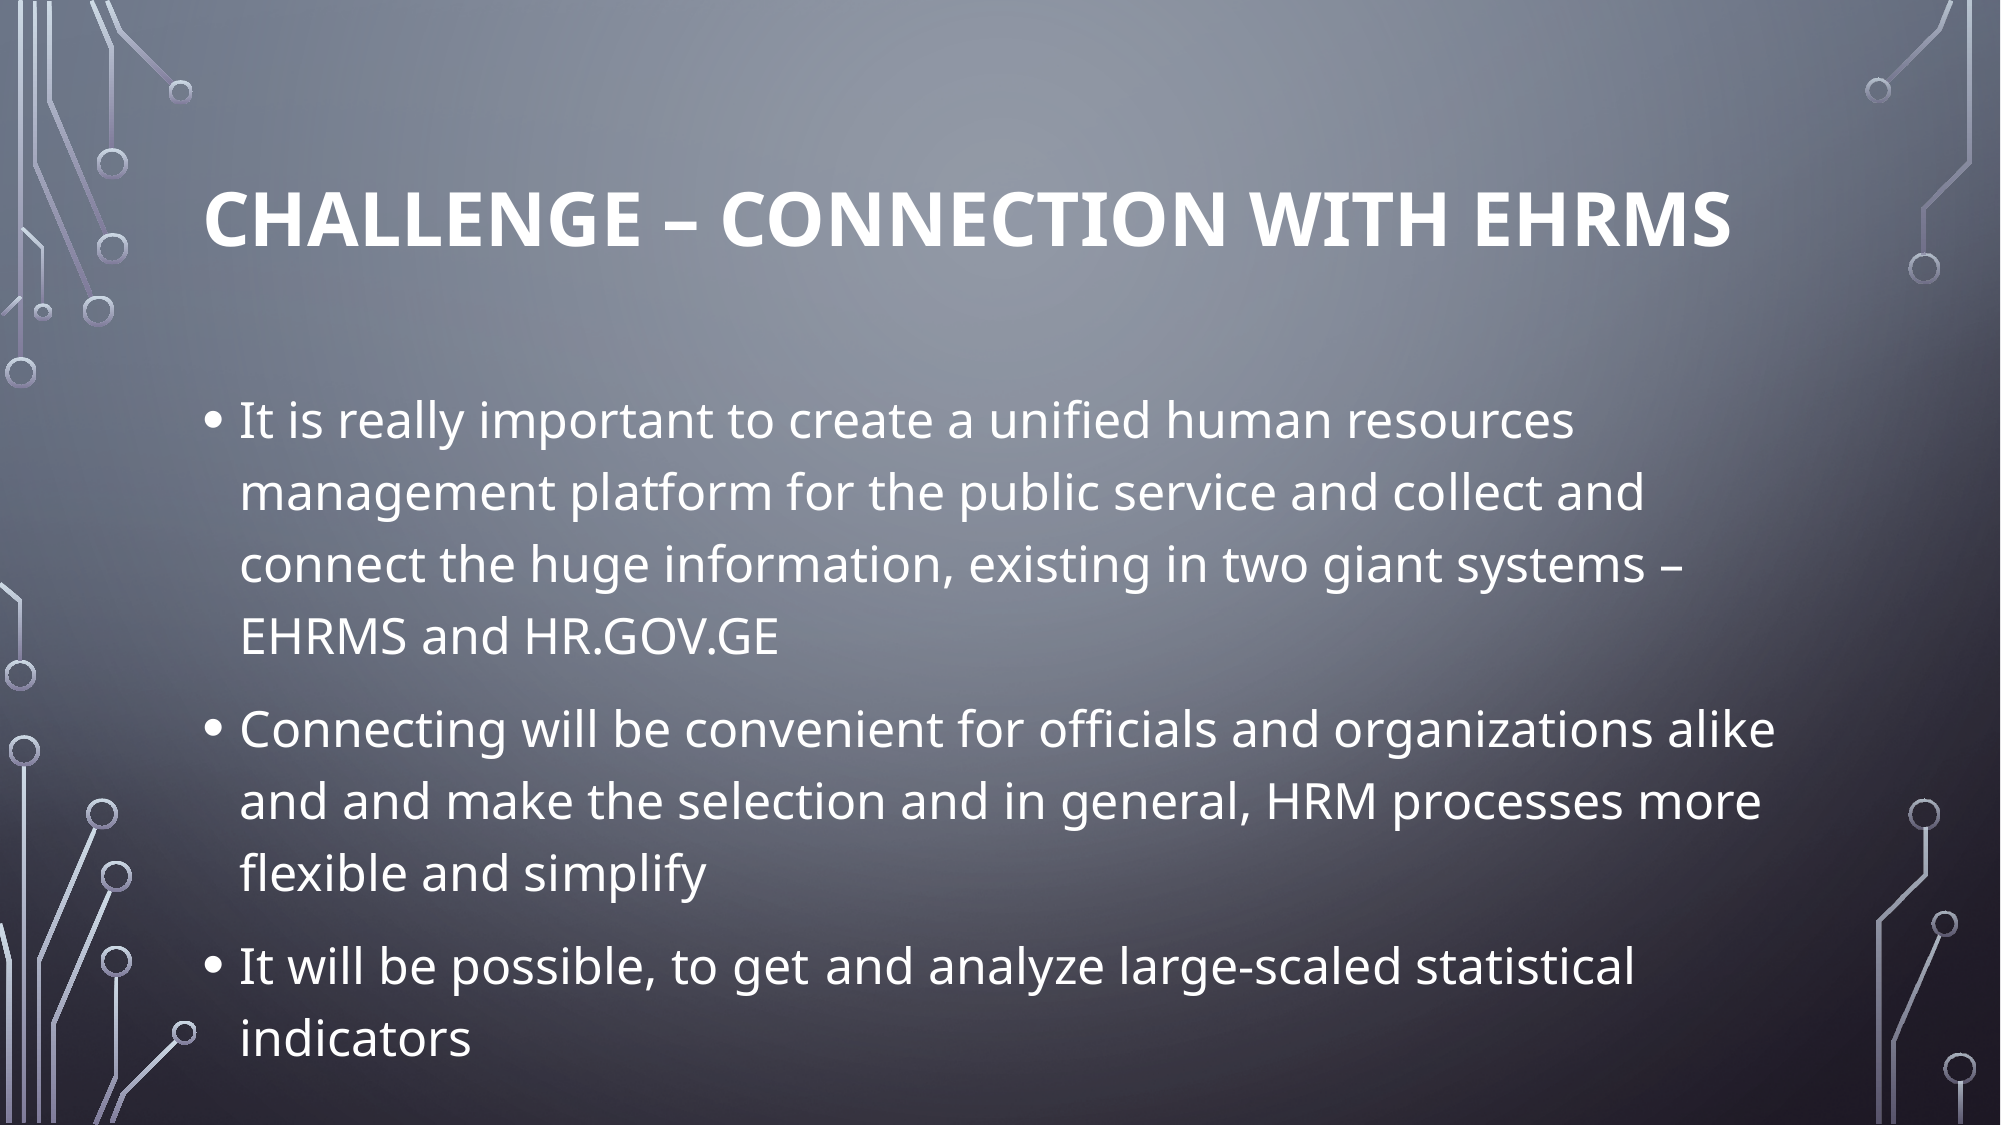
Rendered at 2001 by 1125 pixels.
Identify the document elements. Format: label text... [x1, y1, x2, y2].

list It is really important to create a unified human resources management platform for the public service and collect and connect the huge information, existing in two giant systems – EHRMS and HR.GOV.GE Connecting will be convenient for officials and organizations alike and and make the selection and in general, HRM processes more flexible and simplify It will be possible, to get and analyze large-scaled statistical indicators [187, 369, 1813, 950]
title Challenge – connection with EHRMS [187, 101, 1813, 344]
